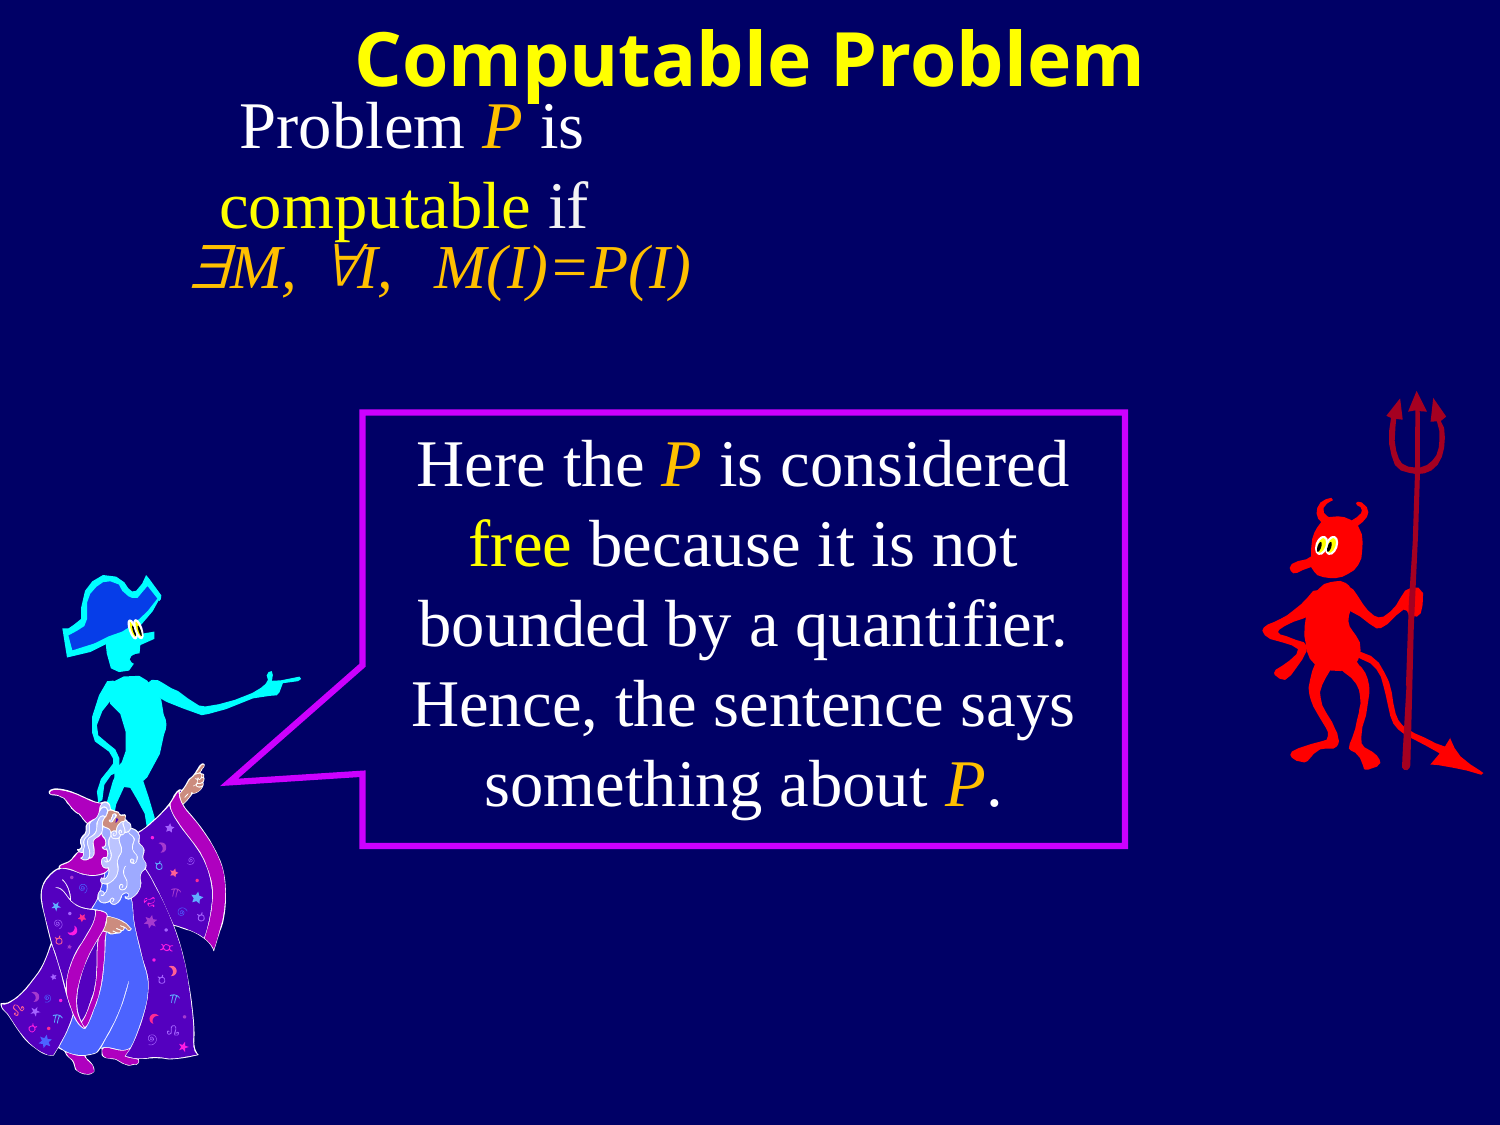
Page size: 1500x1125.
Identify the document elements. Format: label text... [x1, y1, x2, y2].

text_box Here the P is considered free because it is not bounded by a quantifier. Hence, the sentence says something about P. [304, 412, 1125, 847]
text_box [174, 218, 709, 311]
text_box Computable Problem [112, 0, 1388, 150]
text_box Problem P is computable if [174, 74, 650, 218]
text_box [1262, 390, 1484, 776]
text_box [62, 574, 301, 926]
picture [0, 762, 230, 1076]
